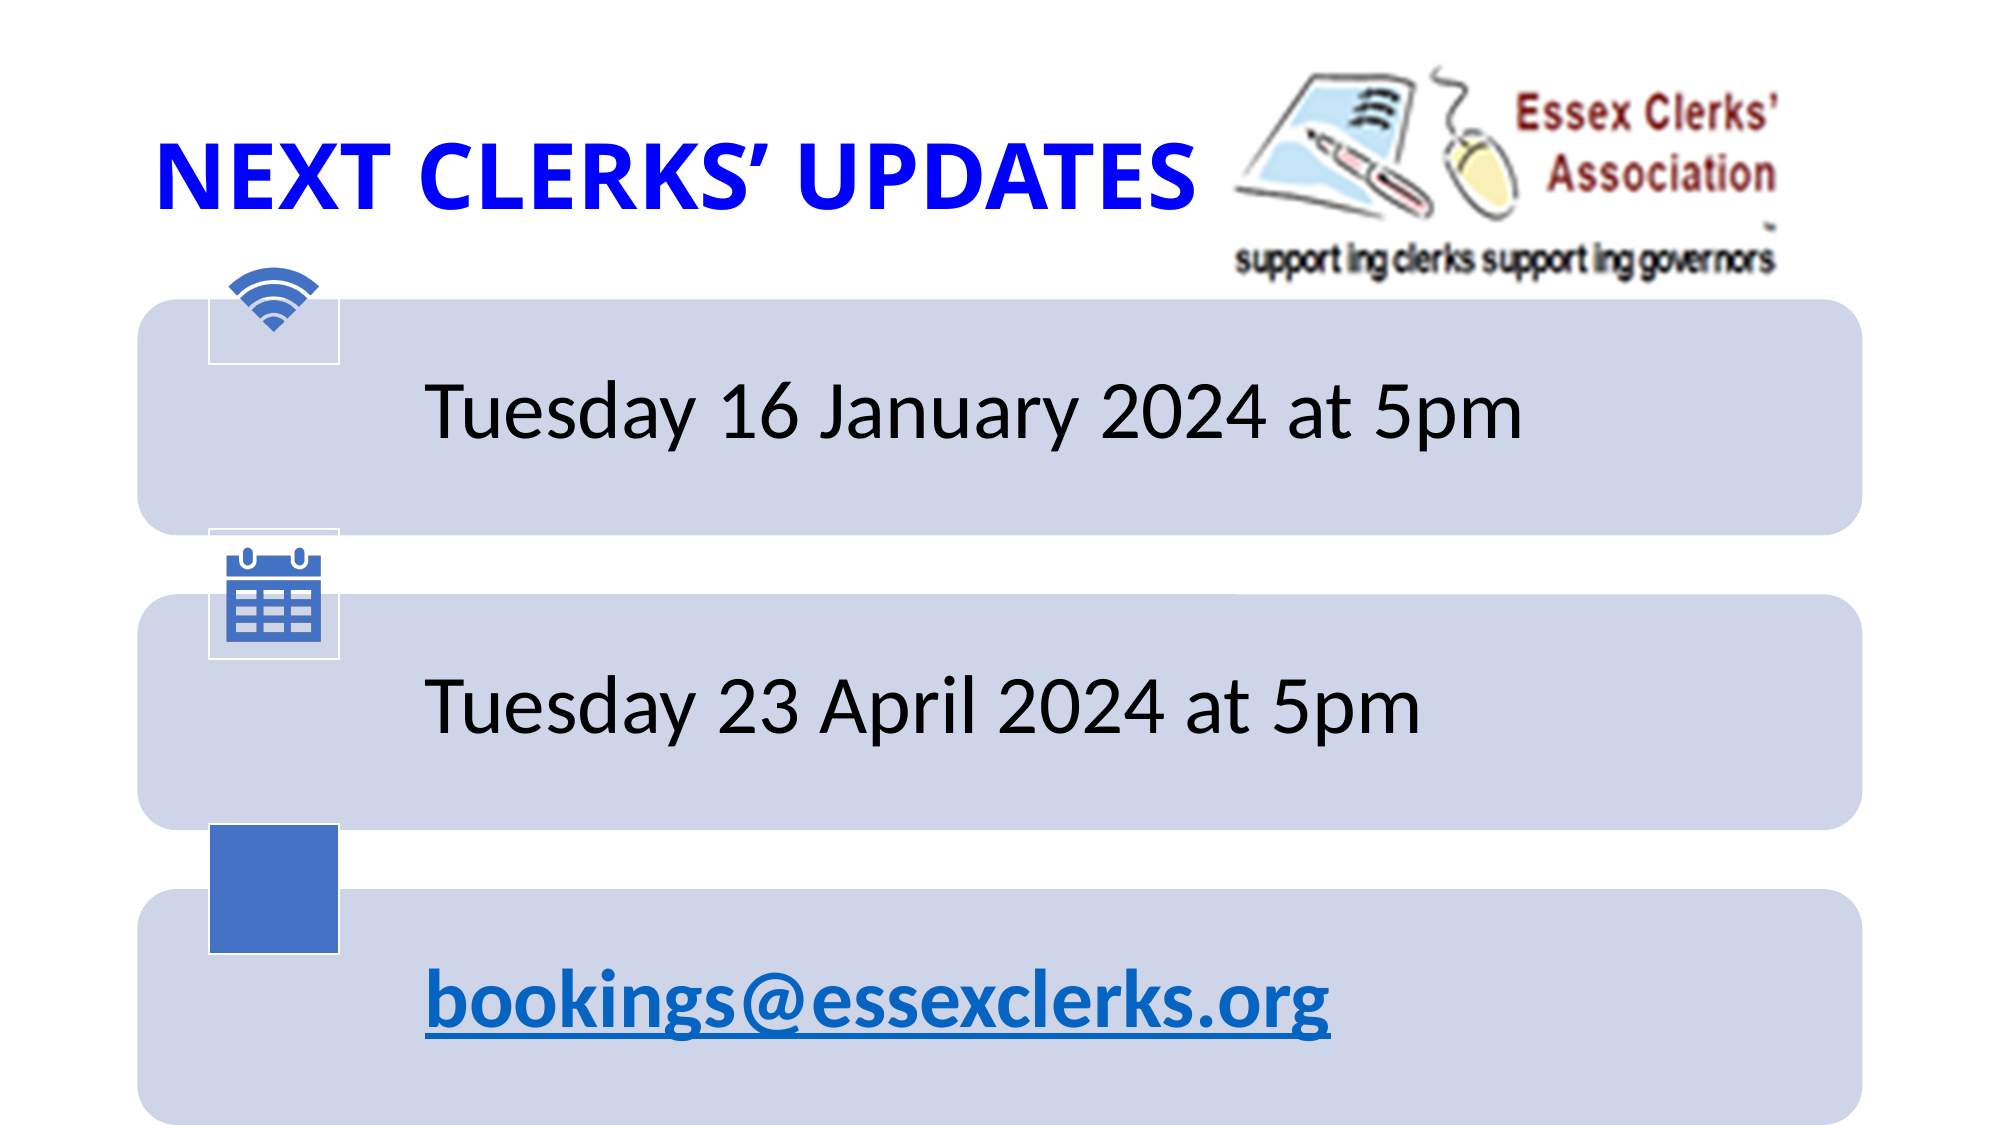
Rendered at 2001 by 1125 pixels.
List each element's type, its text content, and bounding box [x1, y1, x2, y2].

picture [1183, 40, 1863, 298]
title NEXT CLERKS’ UPDATES [137, 59, 1863, 299]
picture [210, 236, 338, 299]
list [137, 299, 1863, 1125]
